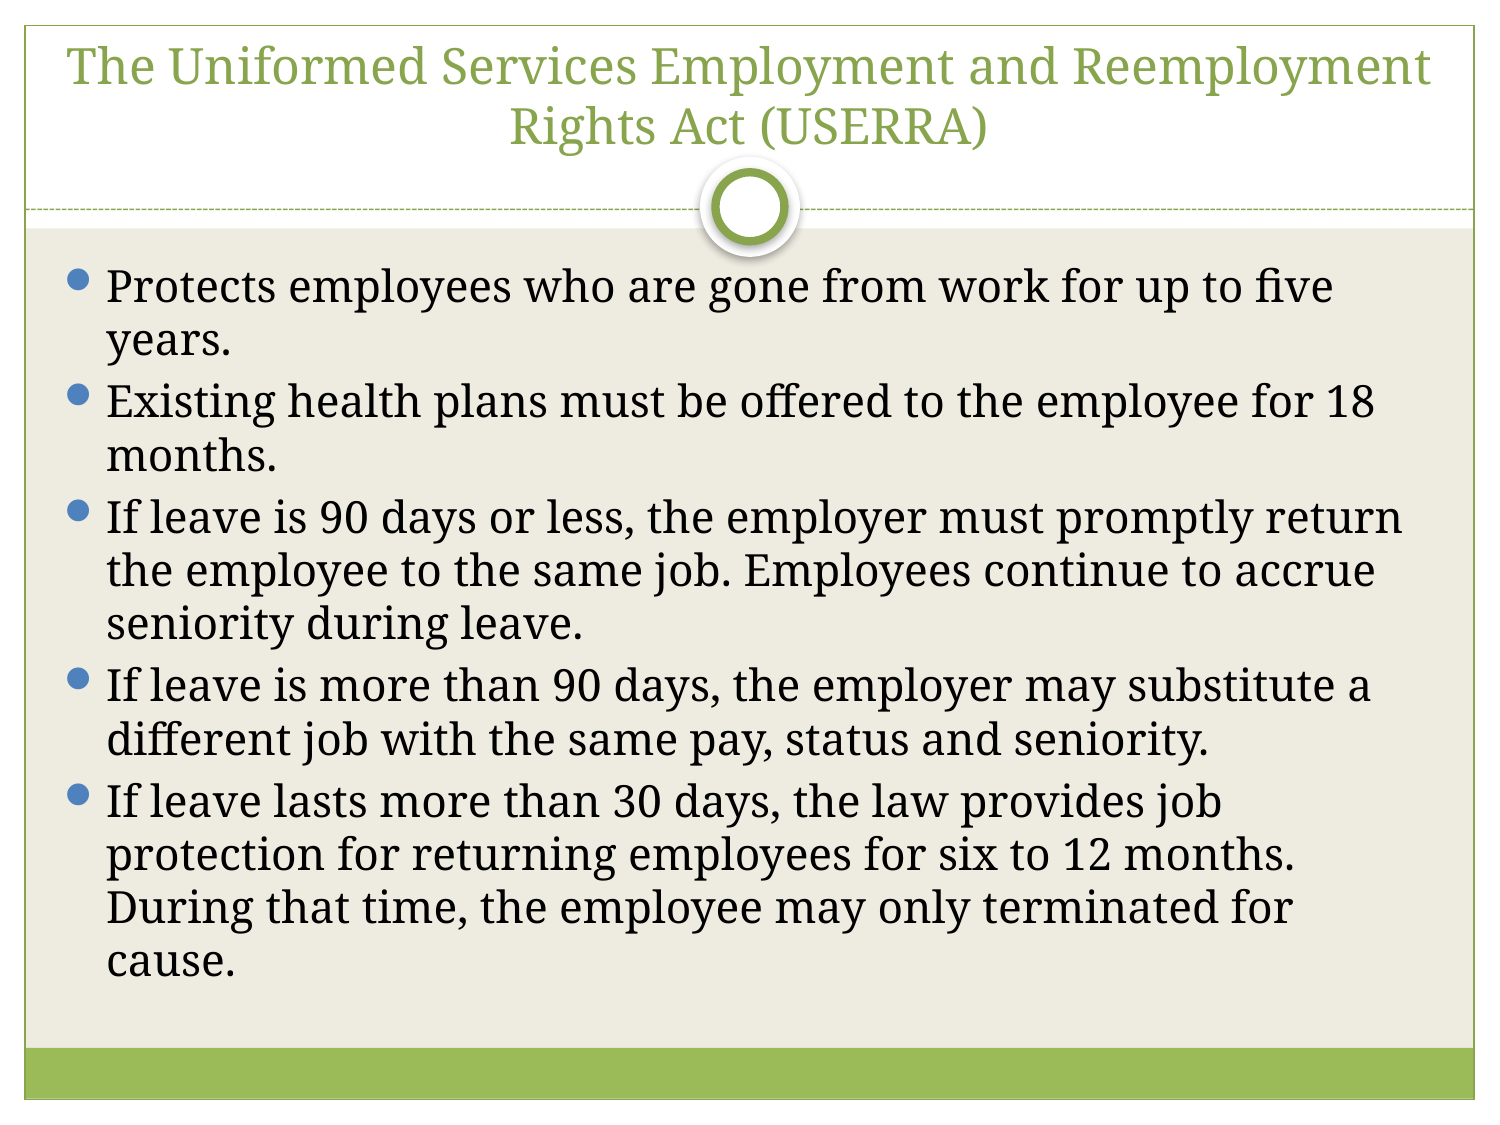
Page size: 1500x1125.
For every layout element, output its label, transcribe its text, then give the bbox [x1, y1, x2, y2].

list Protects employees who are gone from work for up to five years. Existing health plans must be offered to the employee for 18 months. If leave is 90 days or less, the employer must promptly return the employee to the same job. Employees continue to accrue seniority during leave. If leave is more than 90 days, the employer may substitute a different job with the same pay, status and seniority. If leave lasts more than 30 days, the law provides job protection for returning employees for six to 12 months. During that time, the employee may only terminated for cause. [49, 250, 1445, 1001]
title The Uniformed Services Employment and Reemployment Rights Act (USERRA) [49, 37, 1450, 162]
